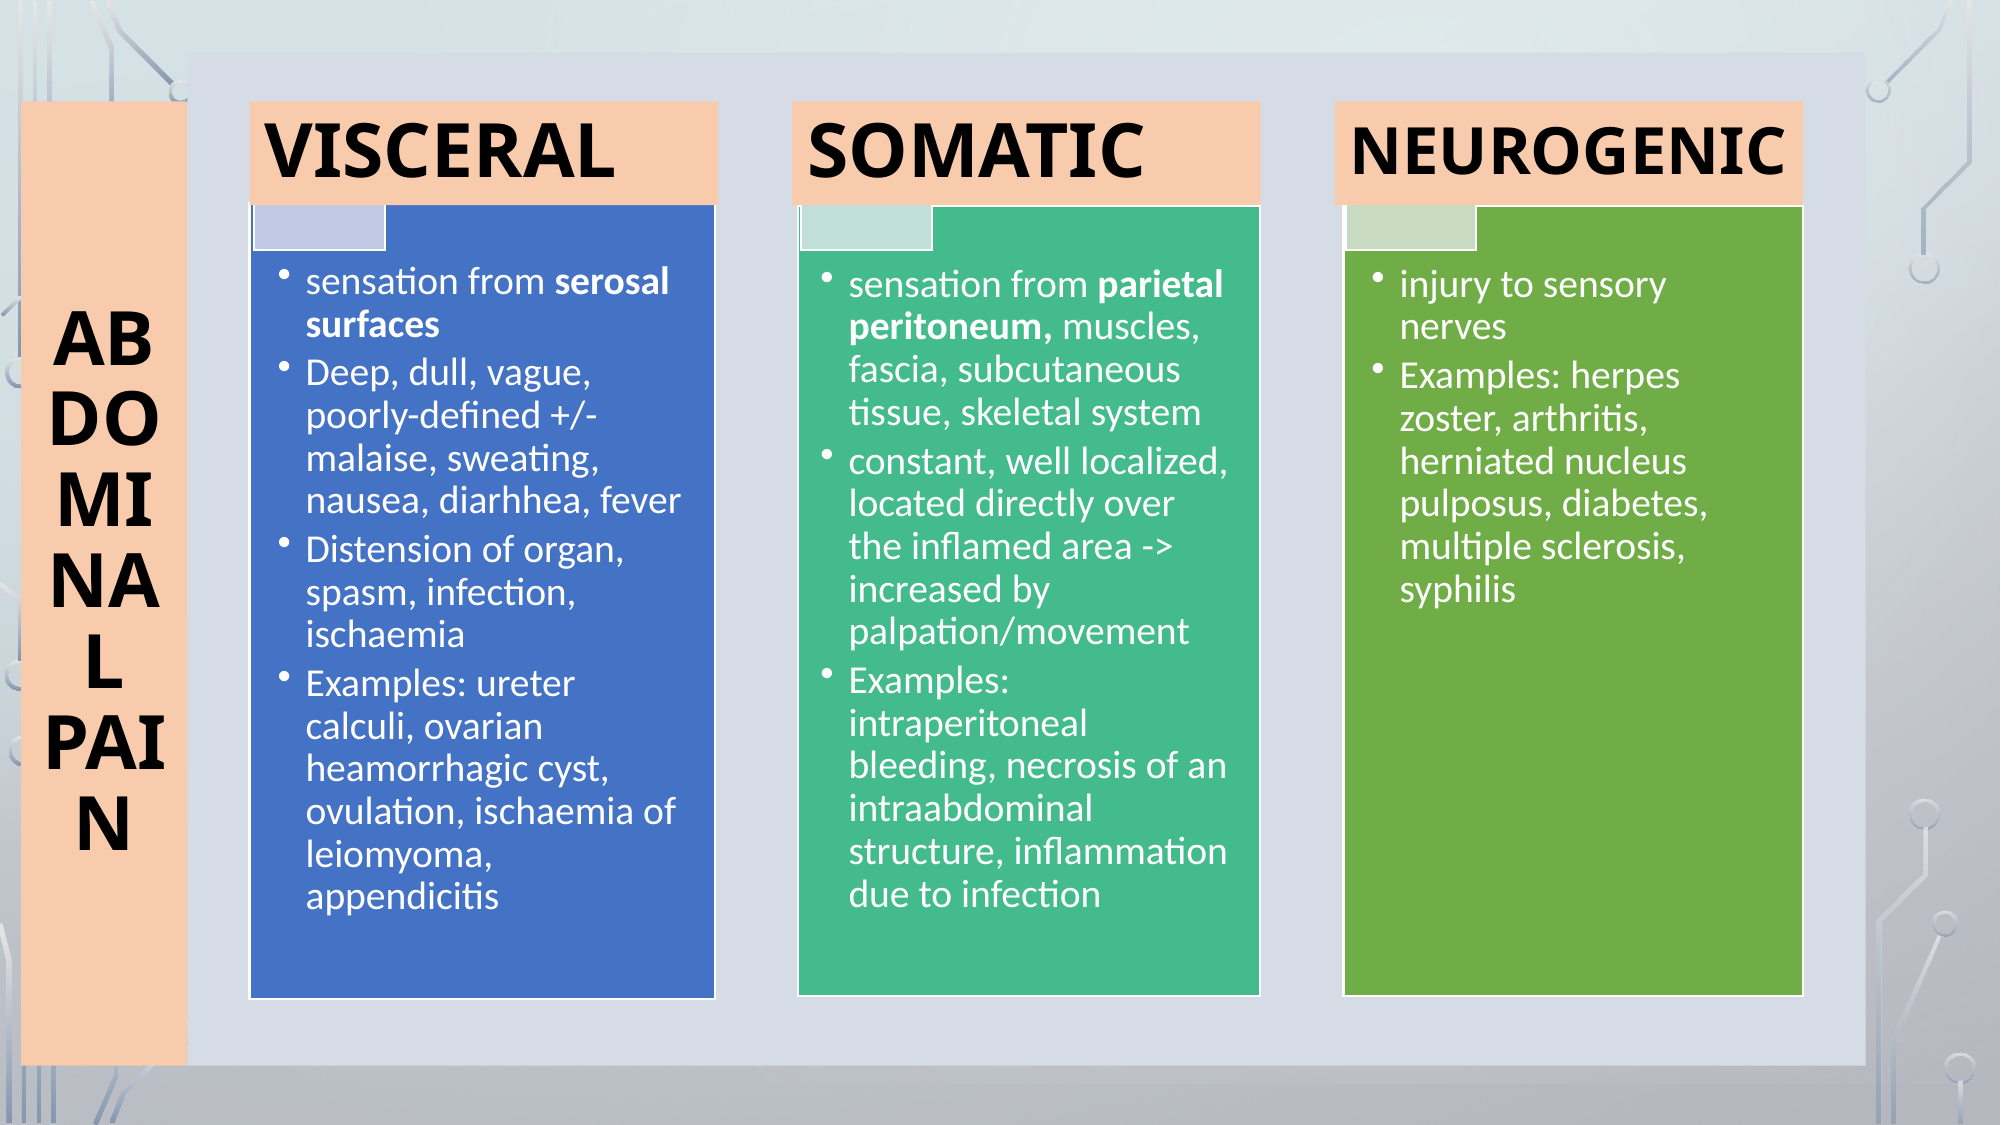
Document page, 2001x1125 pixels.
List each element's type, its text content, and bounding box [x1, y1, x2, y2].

title Abdominal Pain [21, 101, 187, 1066]
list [187, 52, 1866, 1066]
